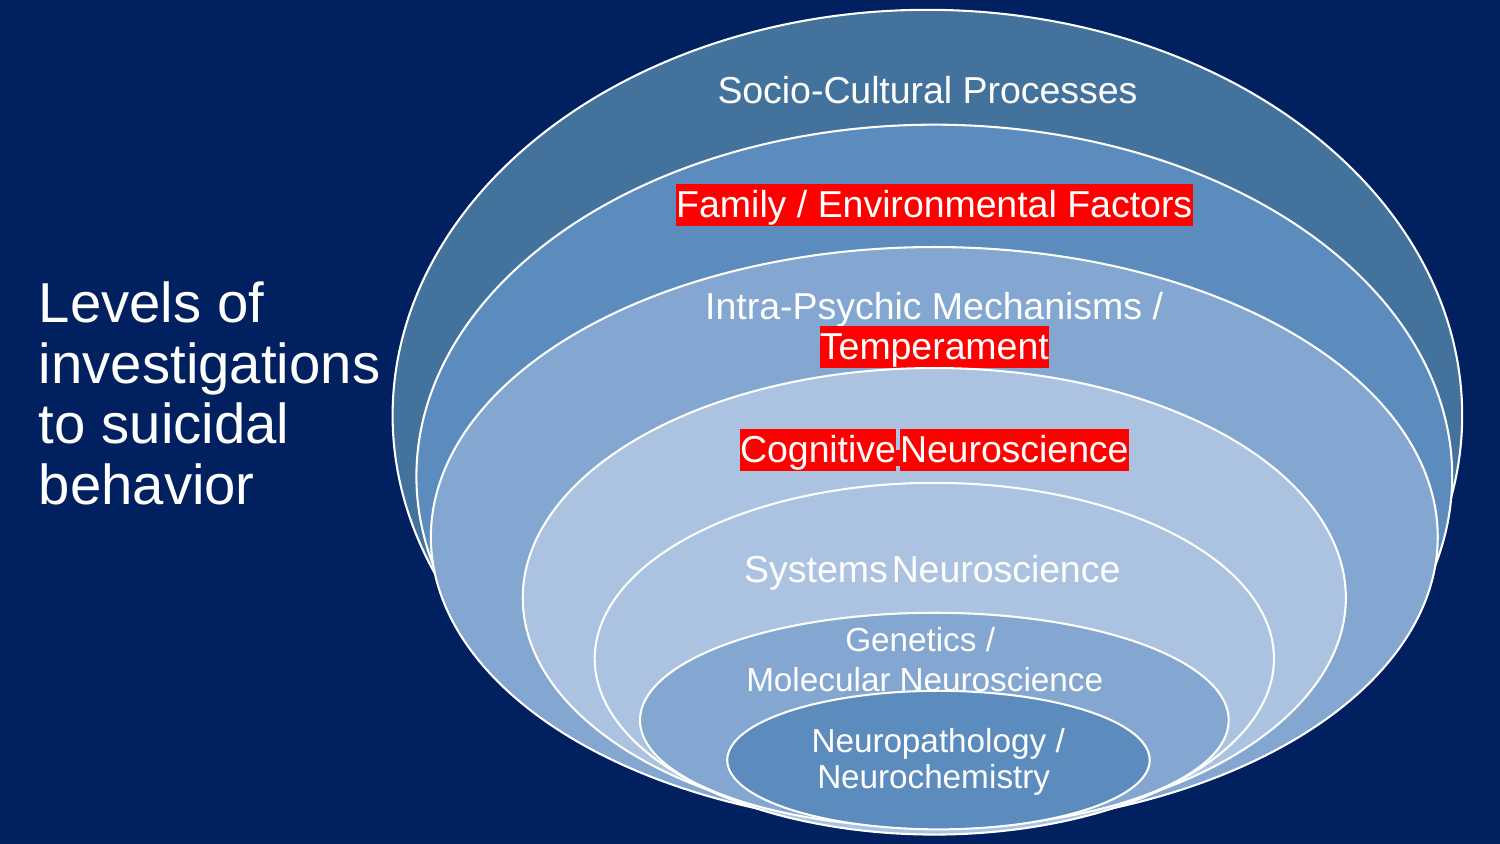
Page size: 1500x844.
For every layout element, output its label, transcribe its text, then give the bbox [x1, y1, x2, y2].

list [392, 16, 1476, 828]
title Levels of investigations to suicidal behavior [23, 195, 392, 595]
